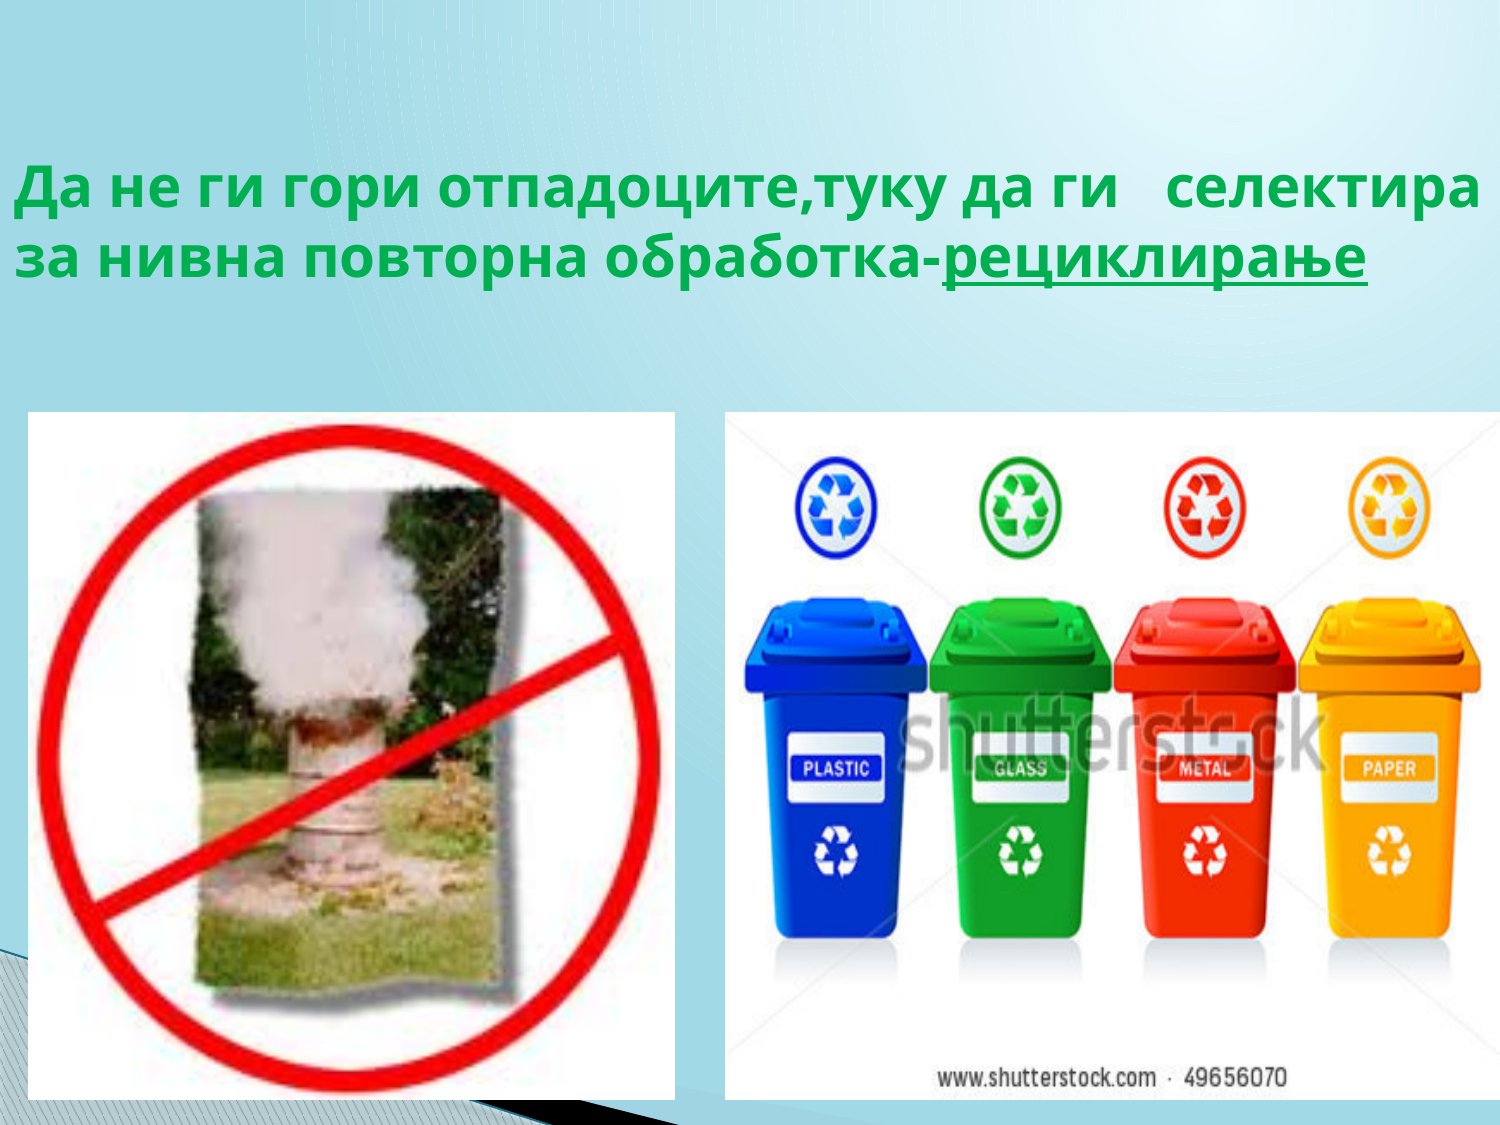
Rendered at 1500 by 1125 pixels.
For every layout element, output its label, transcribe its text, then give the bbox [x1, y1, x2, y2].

picture [28, 412, 676, 1101]
picture [724, 412, 1500, 1101]
title Да не ги гори отпадоците,туку да ги селектира за нивна повторна обработка-рециклирање [0, 137, 1500, 370]
